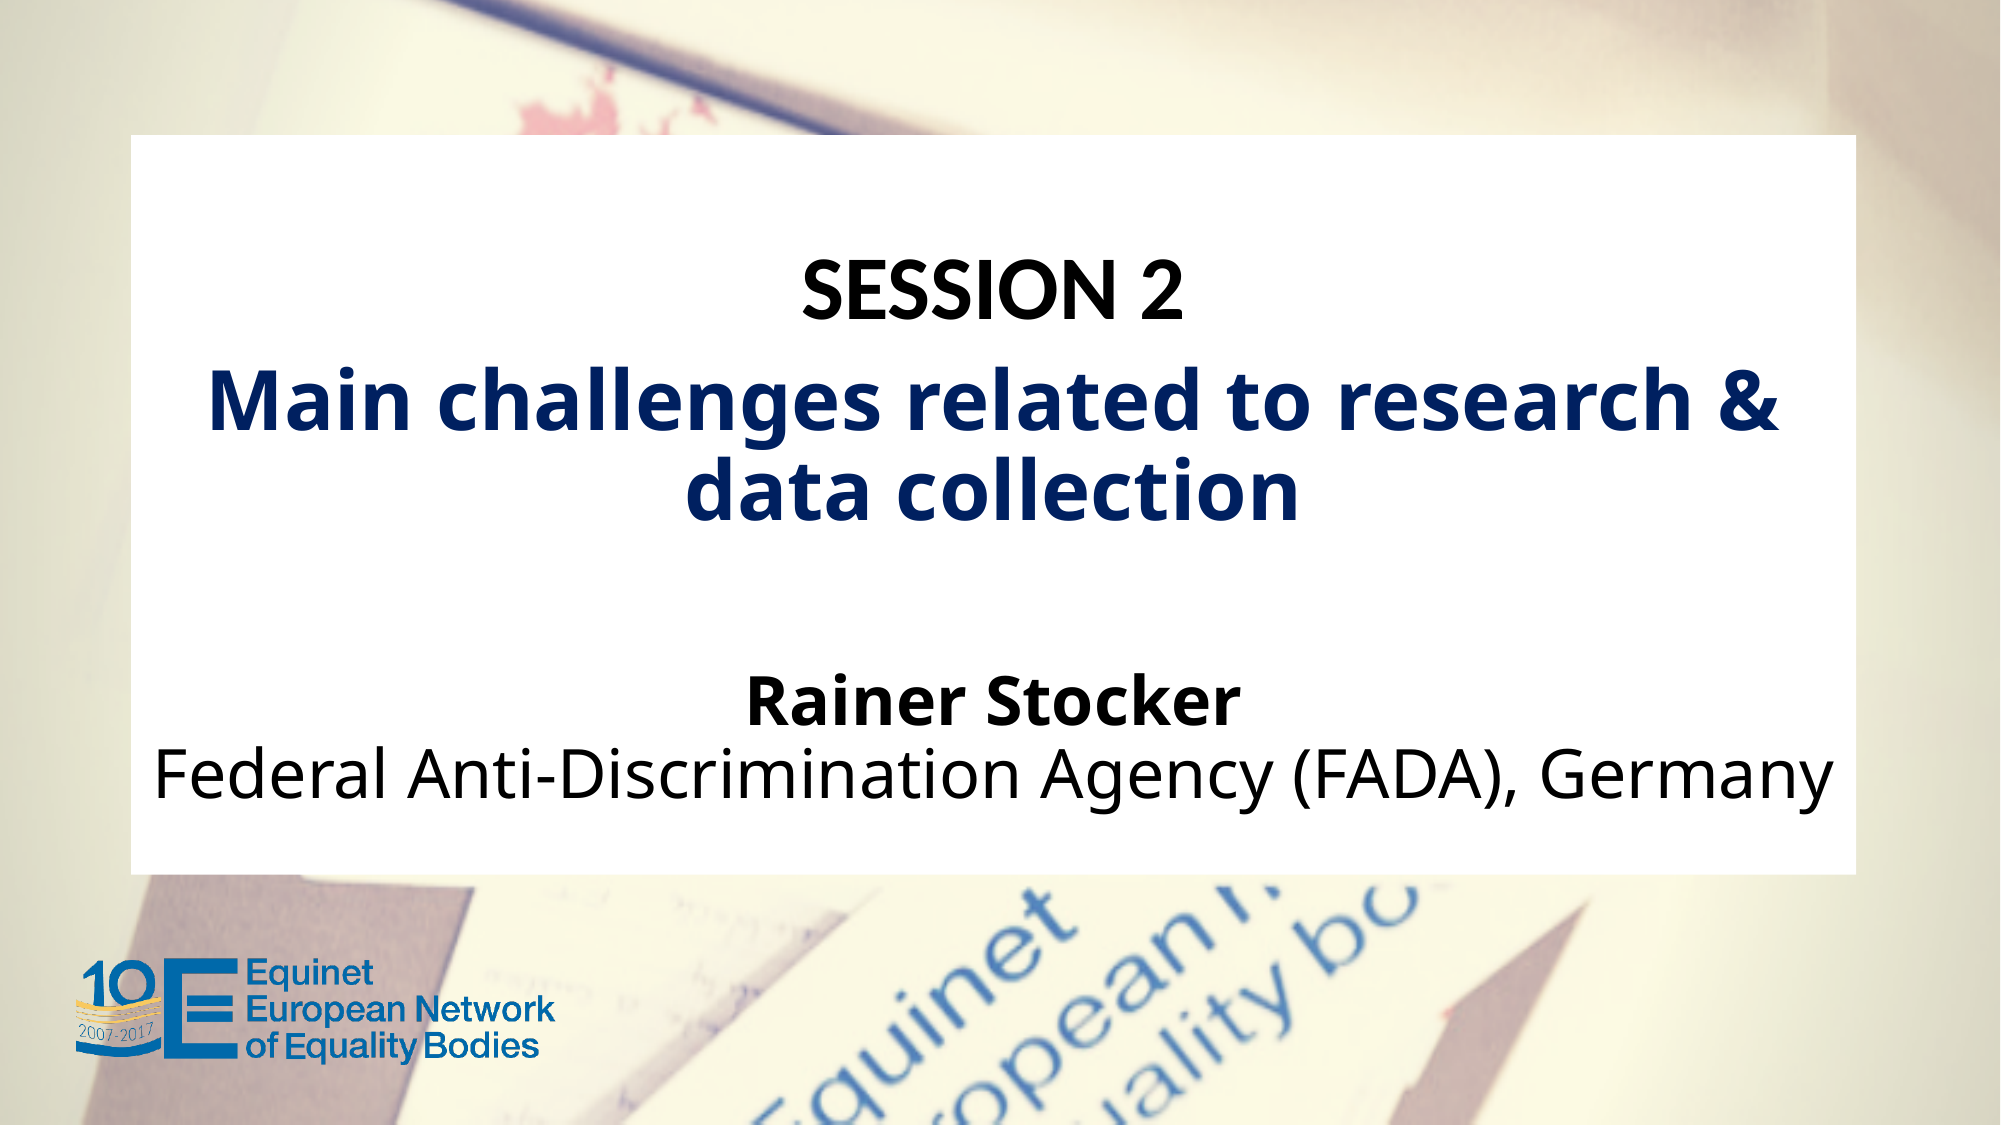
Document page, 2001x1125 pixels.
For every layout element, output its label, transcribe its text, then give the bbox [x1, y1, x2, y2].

picture [0, 0, 2001, 1125]
list SESSION 2 Main challenges related to research & data collection Rainer Stocker Federal Anti-Discrimination Agency (FADA), Germany [131, 135, 1857, 875]
